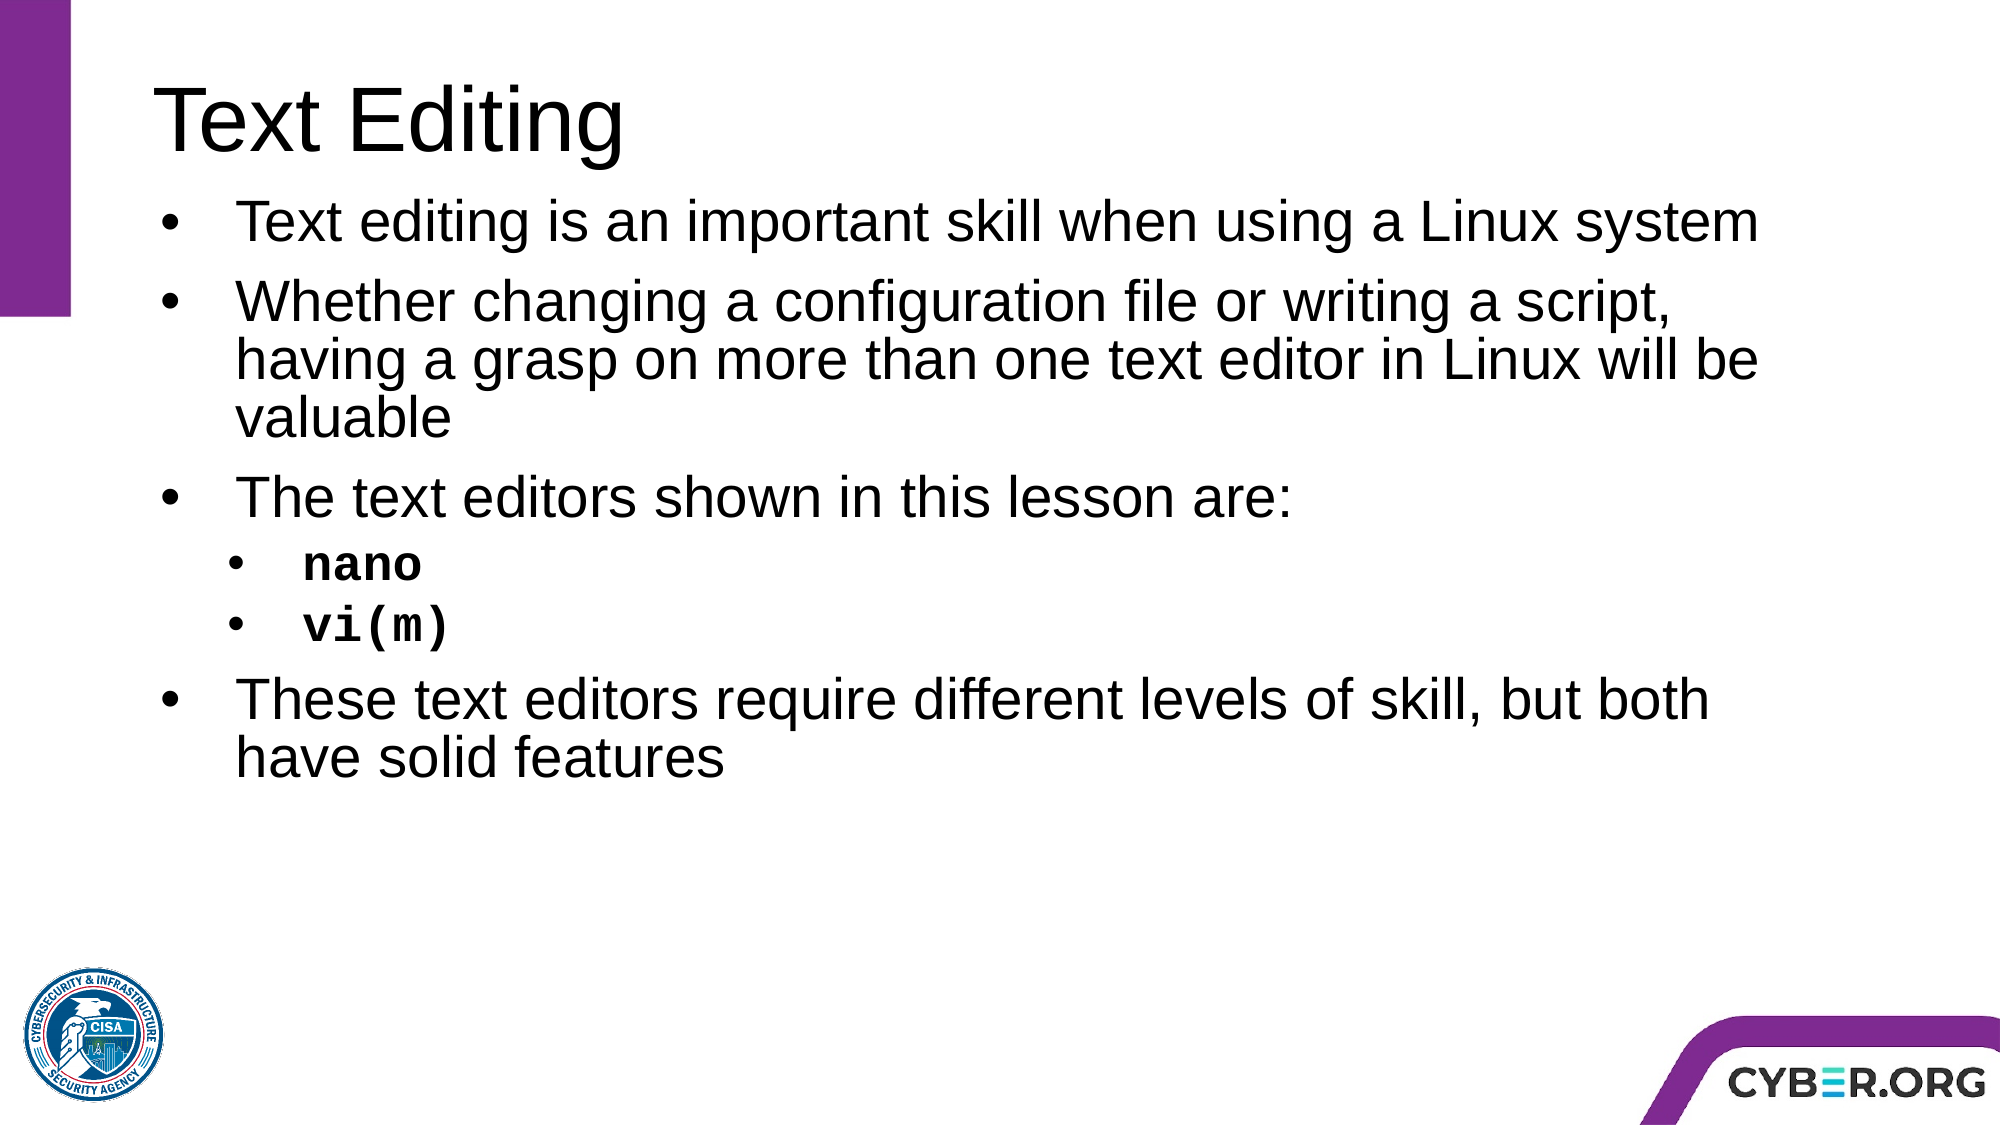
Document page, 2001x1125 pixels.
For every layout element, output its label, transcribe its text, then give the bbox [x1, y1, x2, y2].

list Text editing is an important skill when using a Linux system Whether changing a configuration file or writing a script, having a grasp on more than one text editor in Linux will be valuable The text editors shown in this lesson are: nano vi(m) These text editors require different levels of skill, but both have solid features [137, 187, 1863, 1014]
title Text Editing [137, 59, 1863, 187]
picture [0, 0, 2000, 1125]
